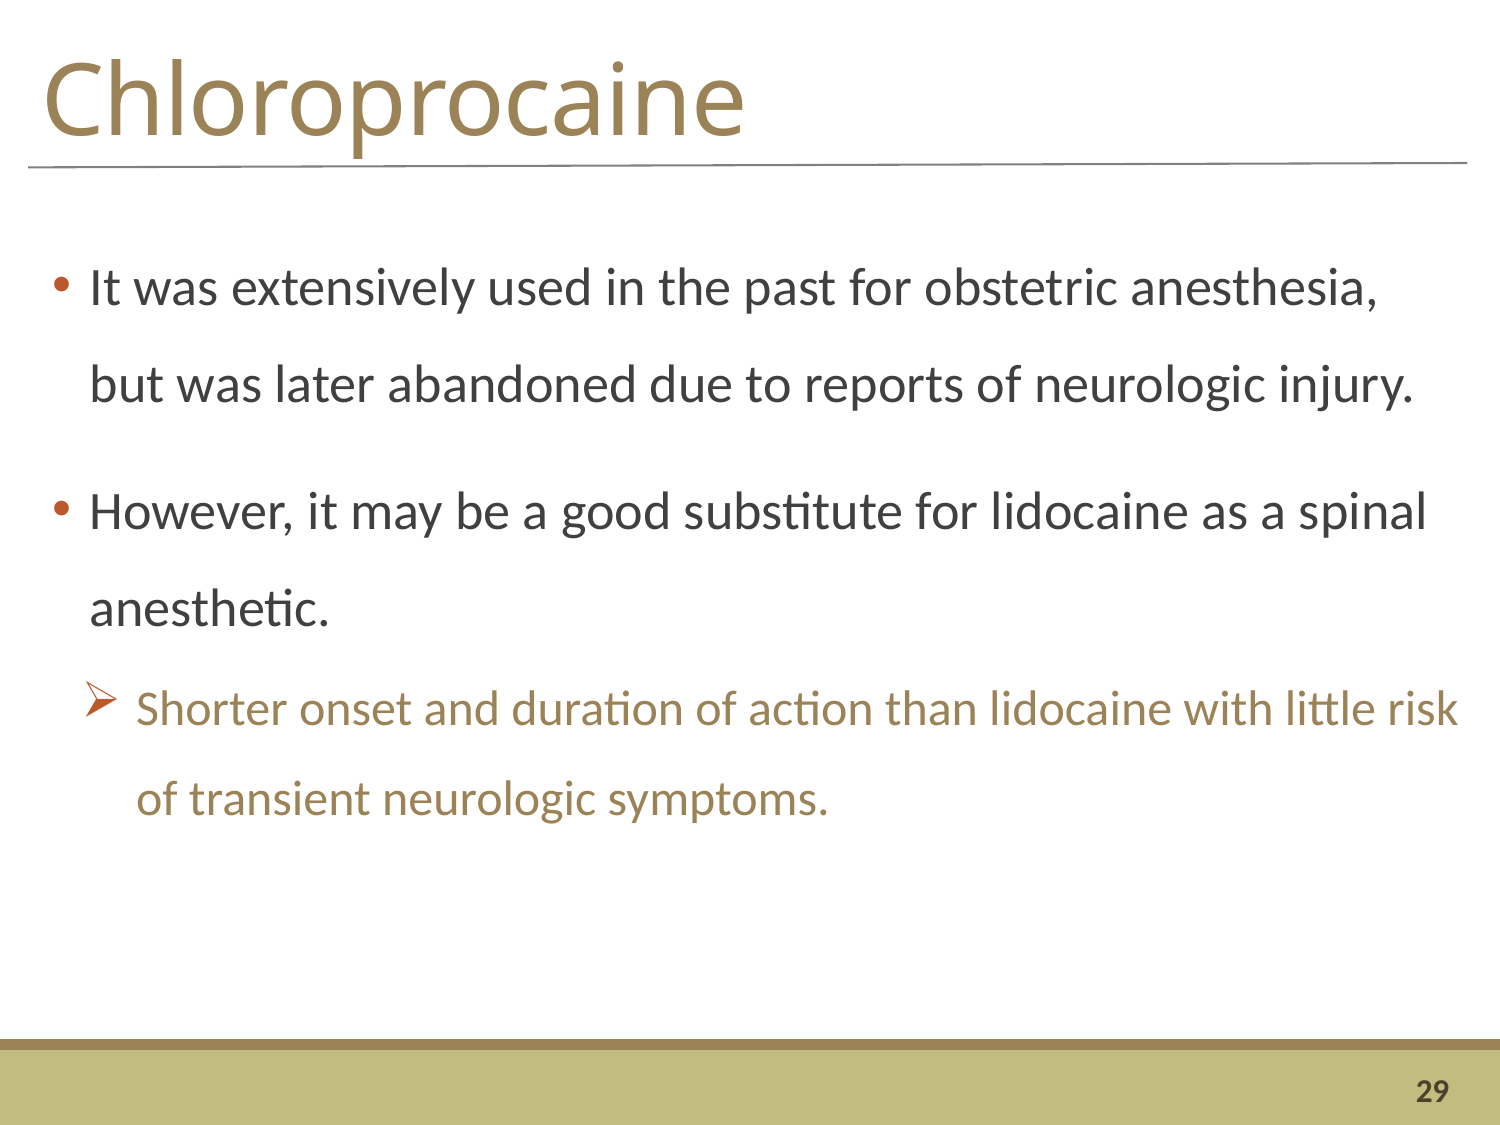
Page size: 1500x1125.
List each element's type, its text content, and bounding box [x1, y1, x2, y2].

list It was extensively used in the past for obstetric anesthesia, but was later abandoned due to reports of neurologic injury. However, it may be a good substitute for lidocaine as a spinal anesthetic. Shorter onset and duration of action than lidocaine with little risk of transient neurologic symptoms. [43, 210, 1468, 1000]
title Chloroprocaine [26, 27, 1468, 163]
slide_number 29 [1302, 1059, 1465, 1120]
